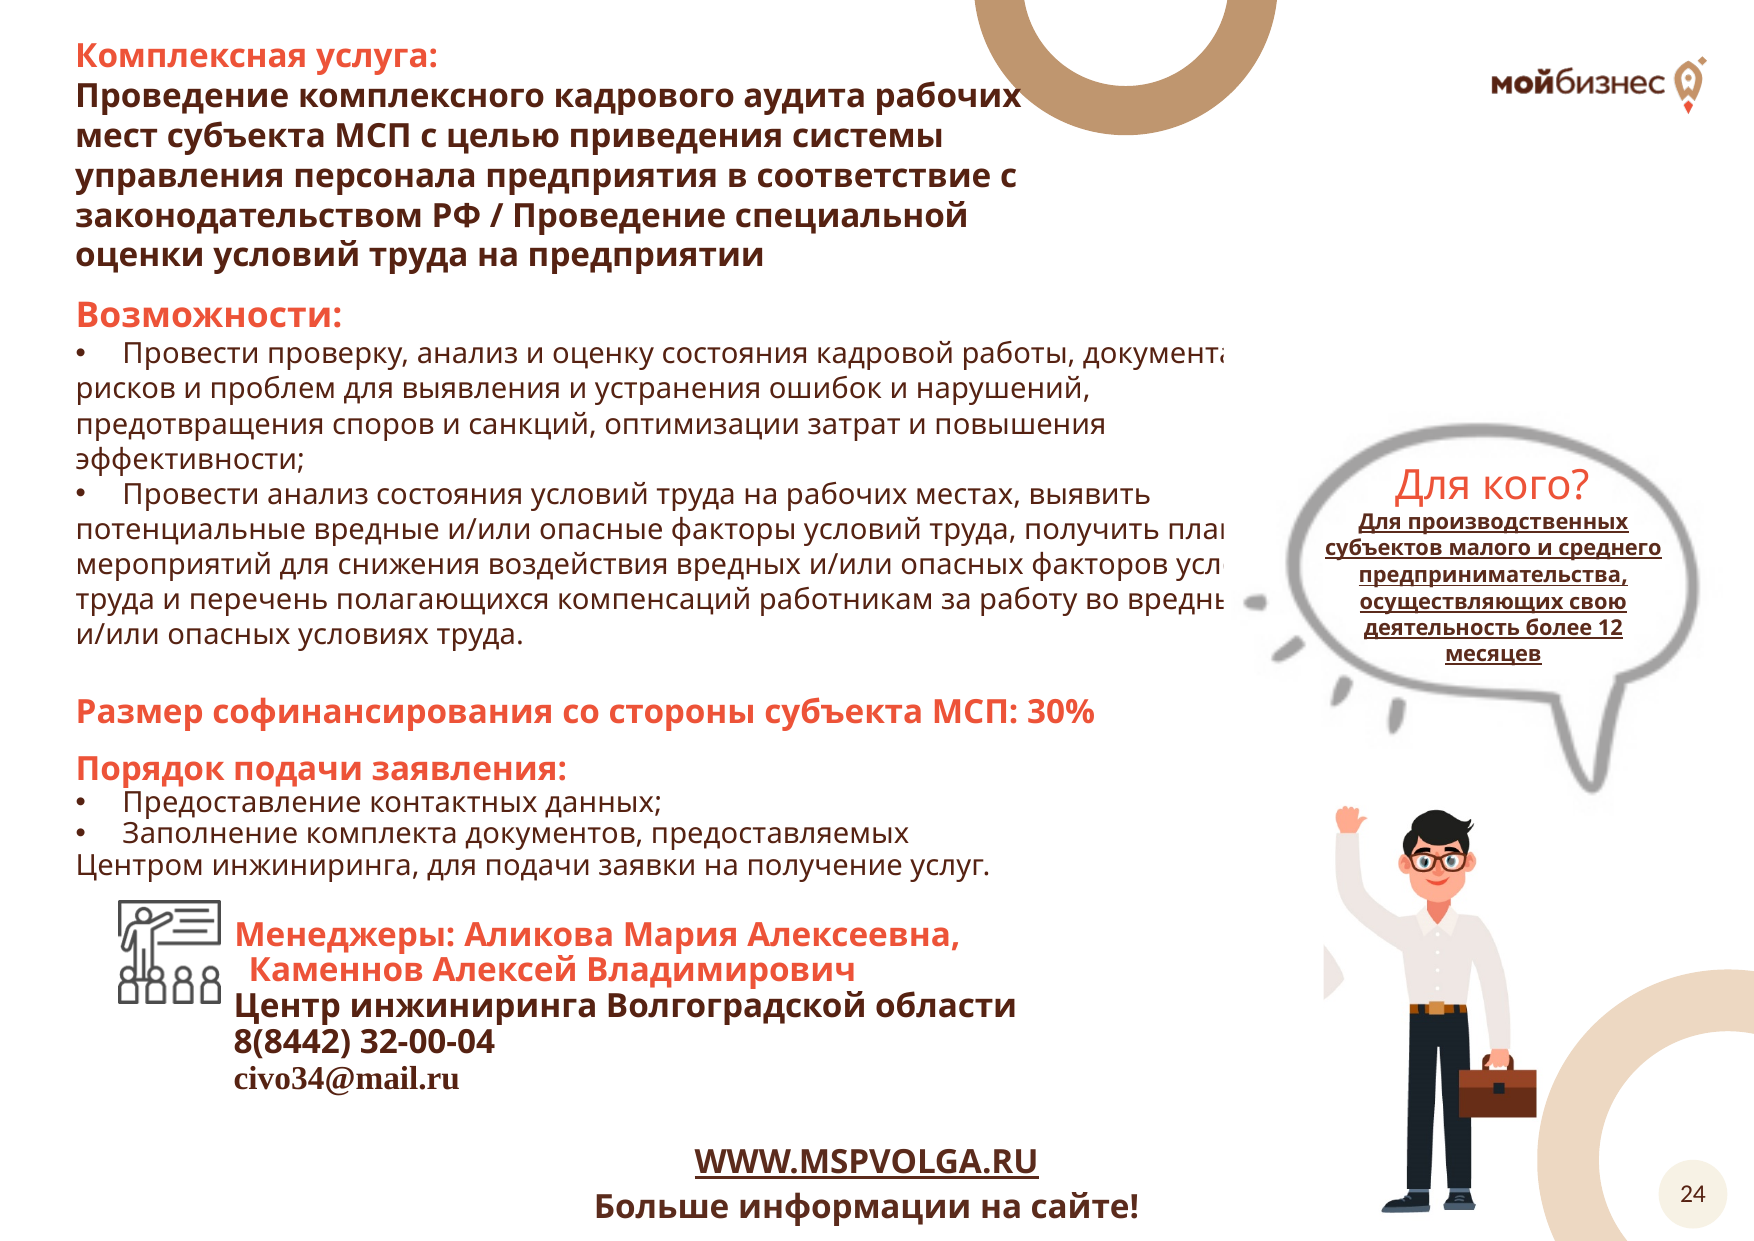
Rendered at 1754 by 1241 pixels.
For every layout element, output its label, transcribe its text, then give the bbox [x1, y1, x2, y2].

text_box Комплексная услуга: Проведение комплексного кадрового аудита рабочих мест субъекта МСП с целью приведения системы управления персонала предприятия в соответствие с законодательством РФ / Проведение специальной оценки условий труда на предприятии [60, 26, 1080, 281]
picture [118, 900, 221, 1004]
list Возможности: Провести проверку, анализ и оценку состояния кадровой работы, документации, рисков и проблем для выявления и устранения ошибок и нарушений, предотвращения споров и санкций, оптимизации затрат и повышения эффективности; Провести анализ состояния условий труда на рабочих местах, выявить потенциальные вредные и/или опасные факторы условий труда, получить план мероприятий для снижения воздействия вредных и/или опасных факторов условий труда и перечень полагающихся компенсаций работникам за работу во вредных и/или опасных условиях труда. Размер софинансирования со стороны субъекта МСП: 30% Порядок подачи заявления: Предоставление контактных данных; Заполнение комплекта документов, предоставляемых Центром инжиниринга, для подачи заявки на получение услуг. Менеджеры: Аликова Мария Алексеевна, Каменнов Алексей Владимирович Центр инжиниринга Волгоградской области 8(8442) 32-00-04 civo34@mail.ru [60, 211, 1338, 1145]
picture [973, 0, 1278, 136]
picture [1223, 346, 1754, 1241]
picture [1489, 56, 1708, 115]
text_box WWW.MSPVOLGA.RU Больше информации на сайте! [455, 1133, 1279, 1233]
